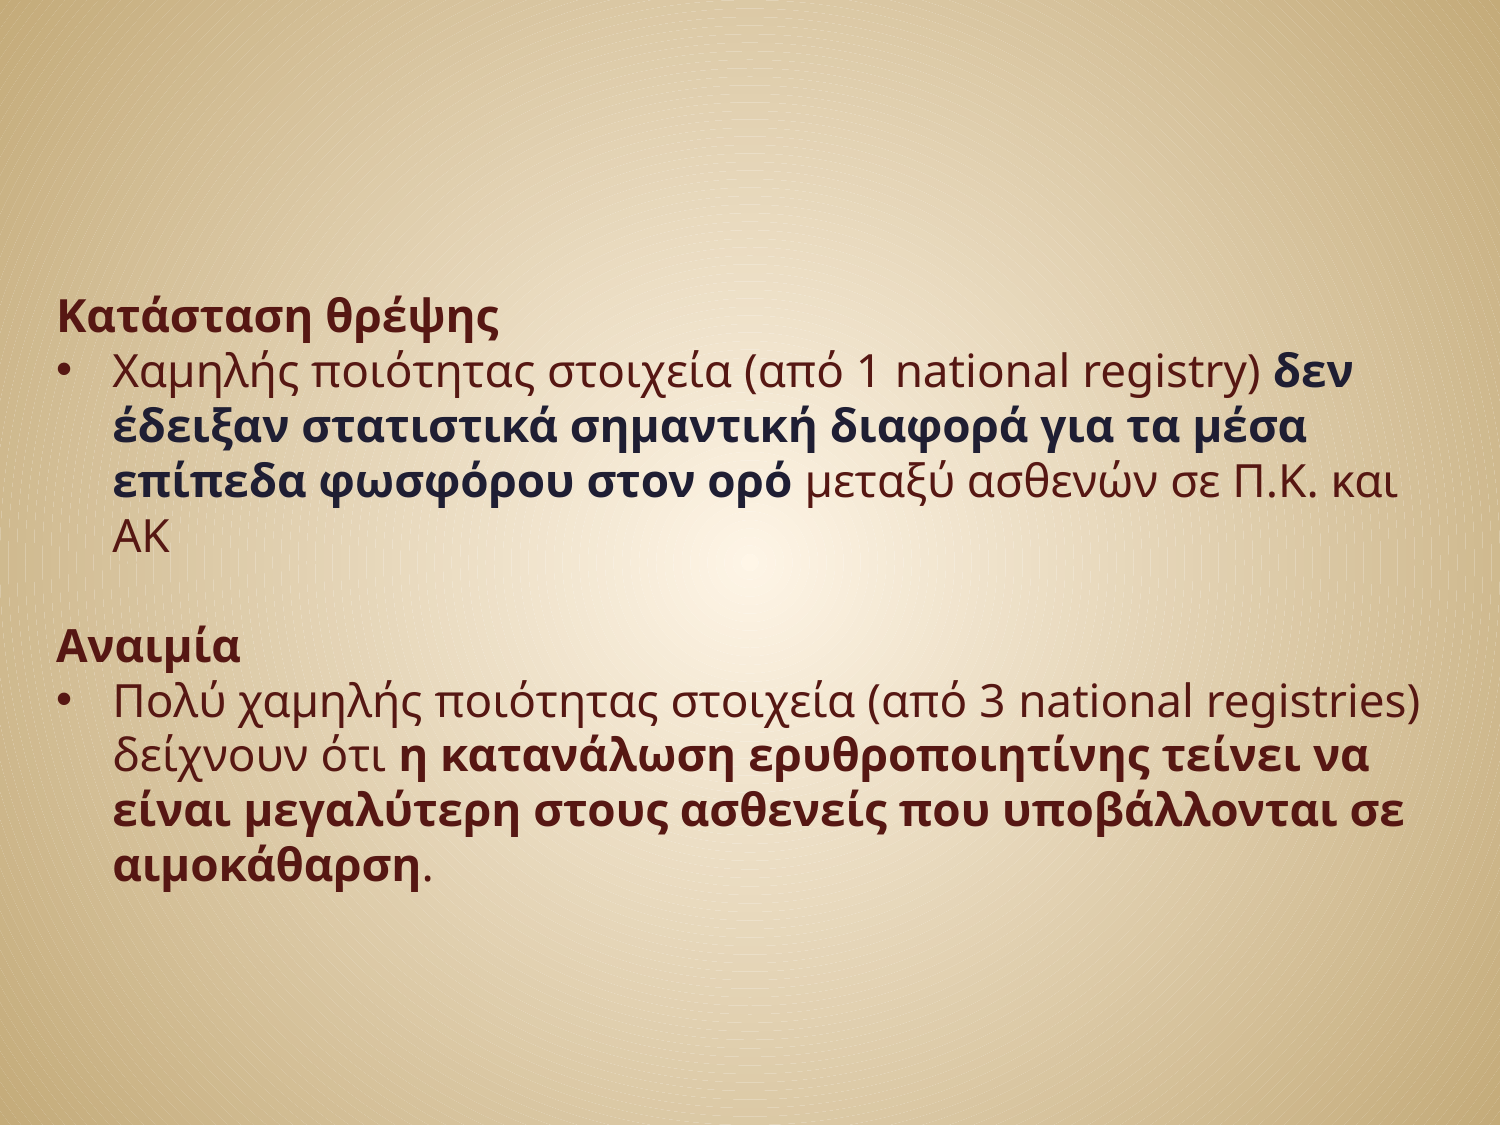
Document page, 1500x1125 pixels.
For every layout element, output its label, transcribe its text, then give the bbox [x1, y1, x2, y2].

text_box Κατάσταση θρέψης Χαμηλής ποιότητας στοιχεία (από 1 national registry) δεν έδειξαν στατιστικά σημαντική διαφορά για τα μέσα επίπεδα φωσφόρου στον ορό μεταξύ ασθενών σε Π.Κ. και ΑΚ Αναιμία Πολύ χαμηλής ποιότητας στοιχεία (από 3 national registries) δείχνουν ότι η κατανάλωση ερυθροποιητίνης τείνει να είναι μεγαλύτερη στους ασθενείς που υποβάλλονται σε αιμοκάθαρση. [41, 278, 1471, 954]
